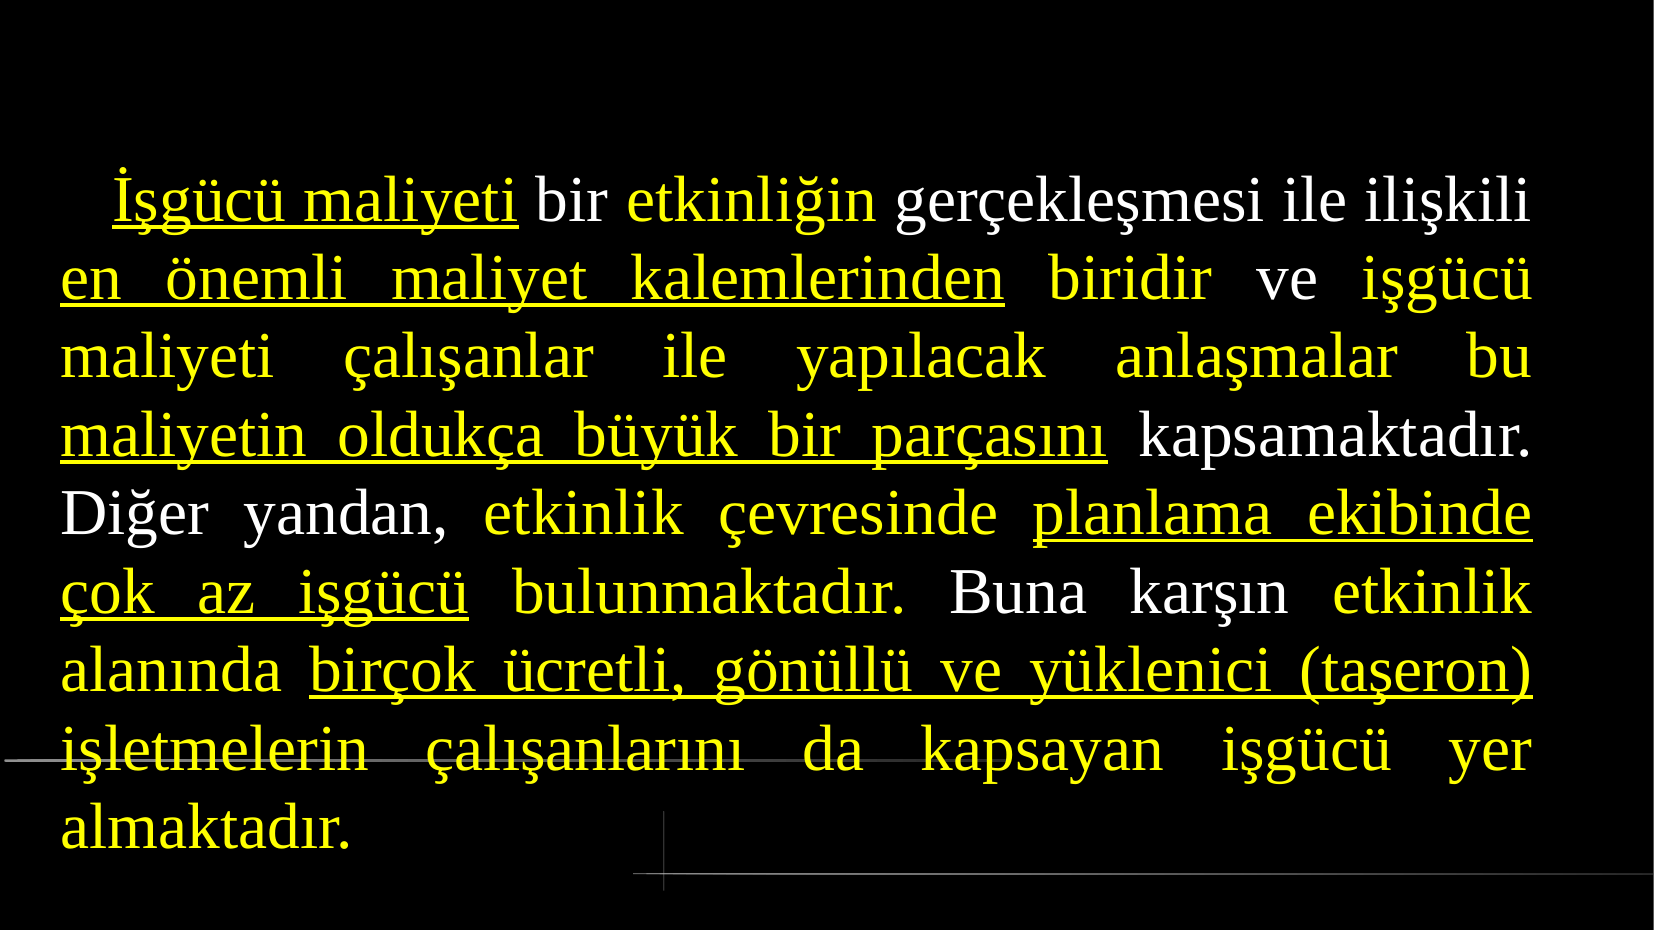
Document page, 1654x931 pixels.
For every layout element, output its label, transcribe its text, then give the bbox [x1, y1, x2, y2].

list İşgücü maliyeti bir etkinliğin gerçekleşmesi ile ilişkili en önemli maliyet kalemlerinden biridir ve işgücü maliyeti çalışanlar ile yapılacak anlaşmalar bu maliyetin oldukça büyük bir parçasını kapsamaktadır. Diğer yandan, etkinlik çevresinde planlama ekibinde çok az işgücü bulunmaktadır. Buna karşın etkinlik alanında birçok ücretli, gönüllü ve yüklenici (taşeron) işletmelerin çalışanlarını da kapsayan işgücü yer almaktadır. [60, 48, 1533, 866]
